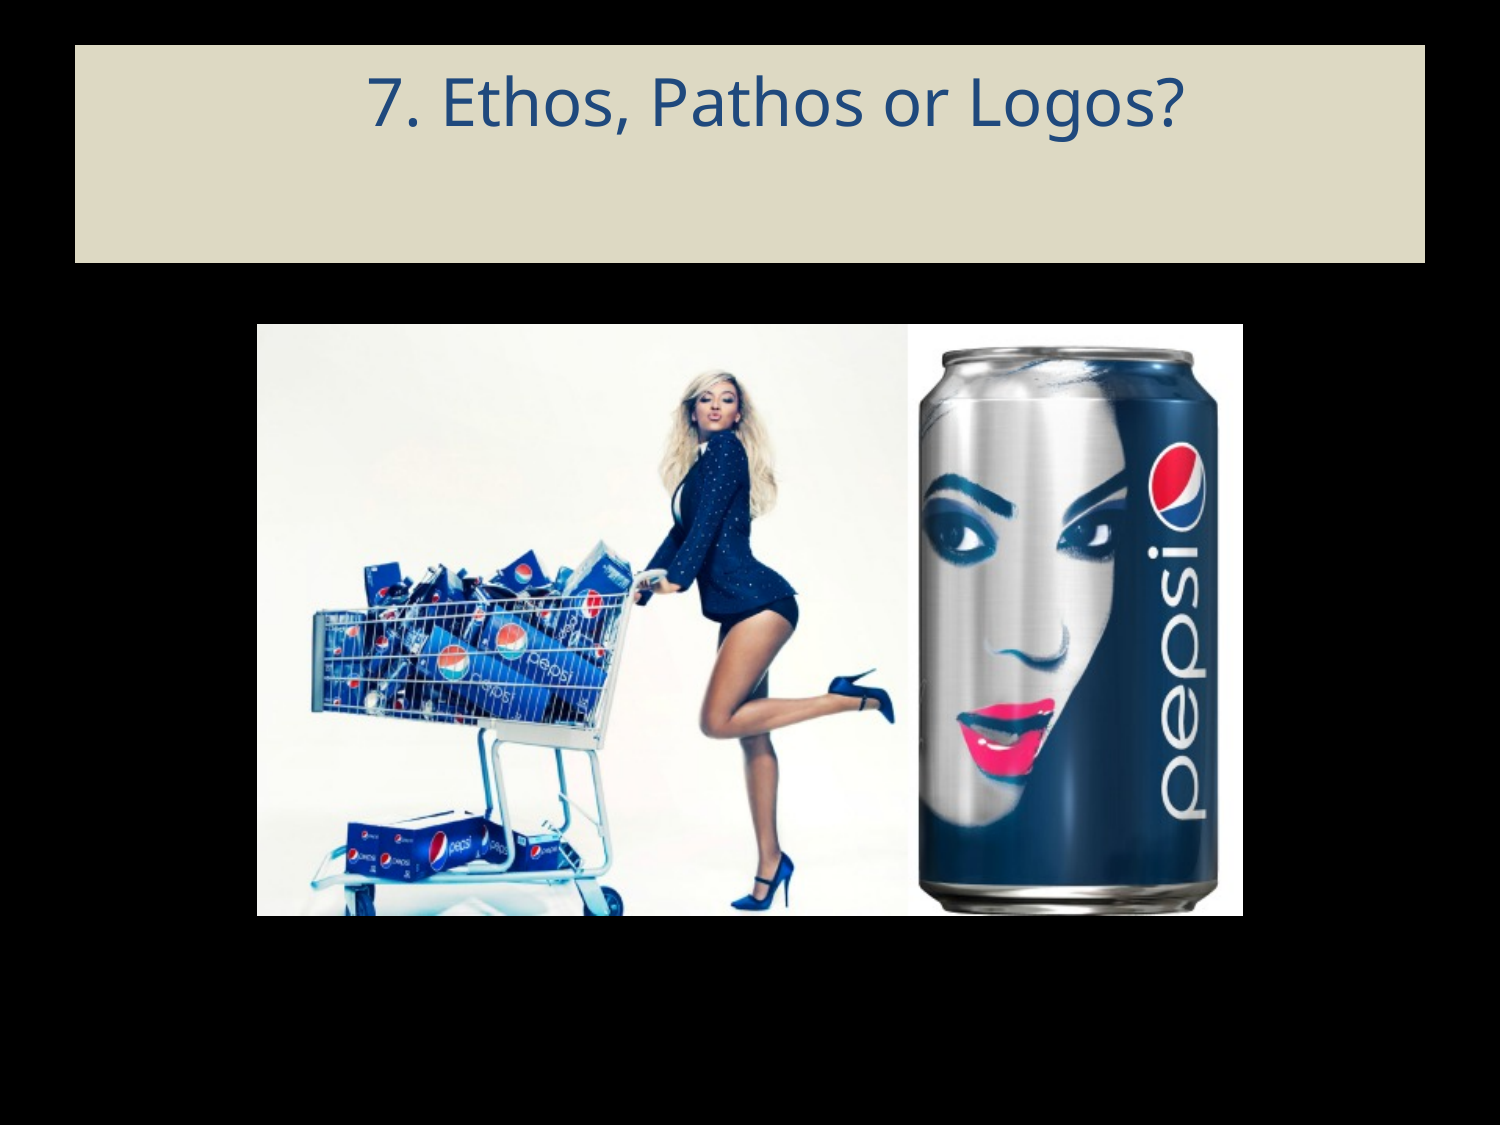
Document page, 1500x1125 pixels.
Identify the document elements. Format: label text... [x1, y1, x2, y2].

title 7. Ethos, Pathos or Logos? [75, 45, 1425, 263]
picture [257, 324, 1243, 916]
